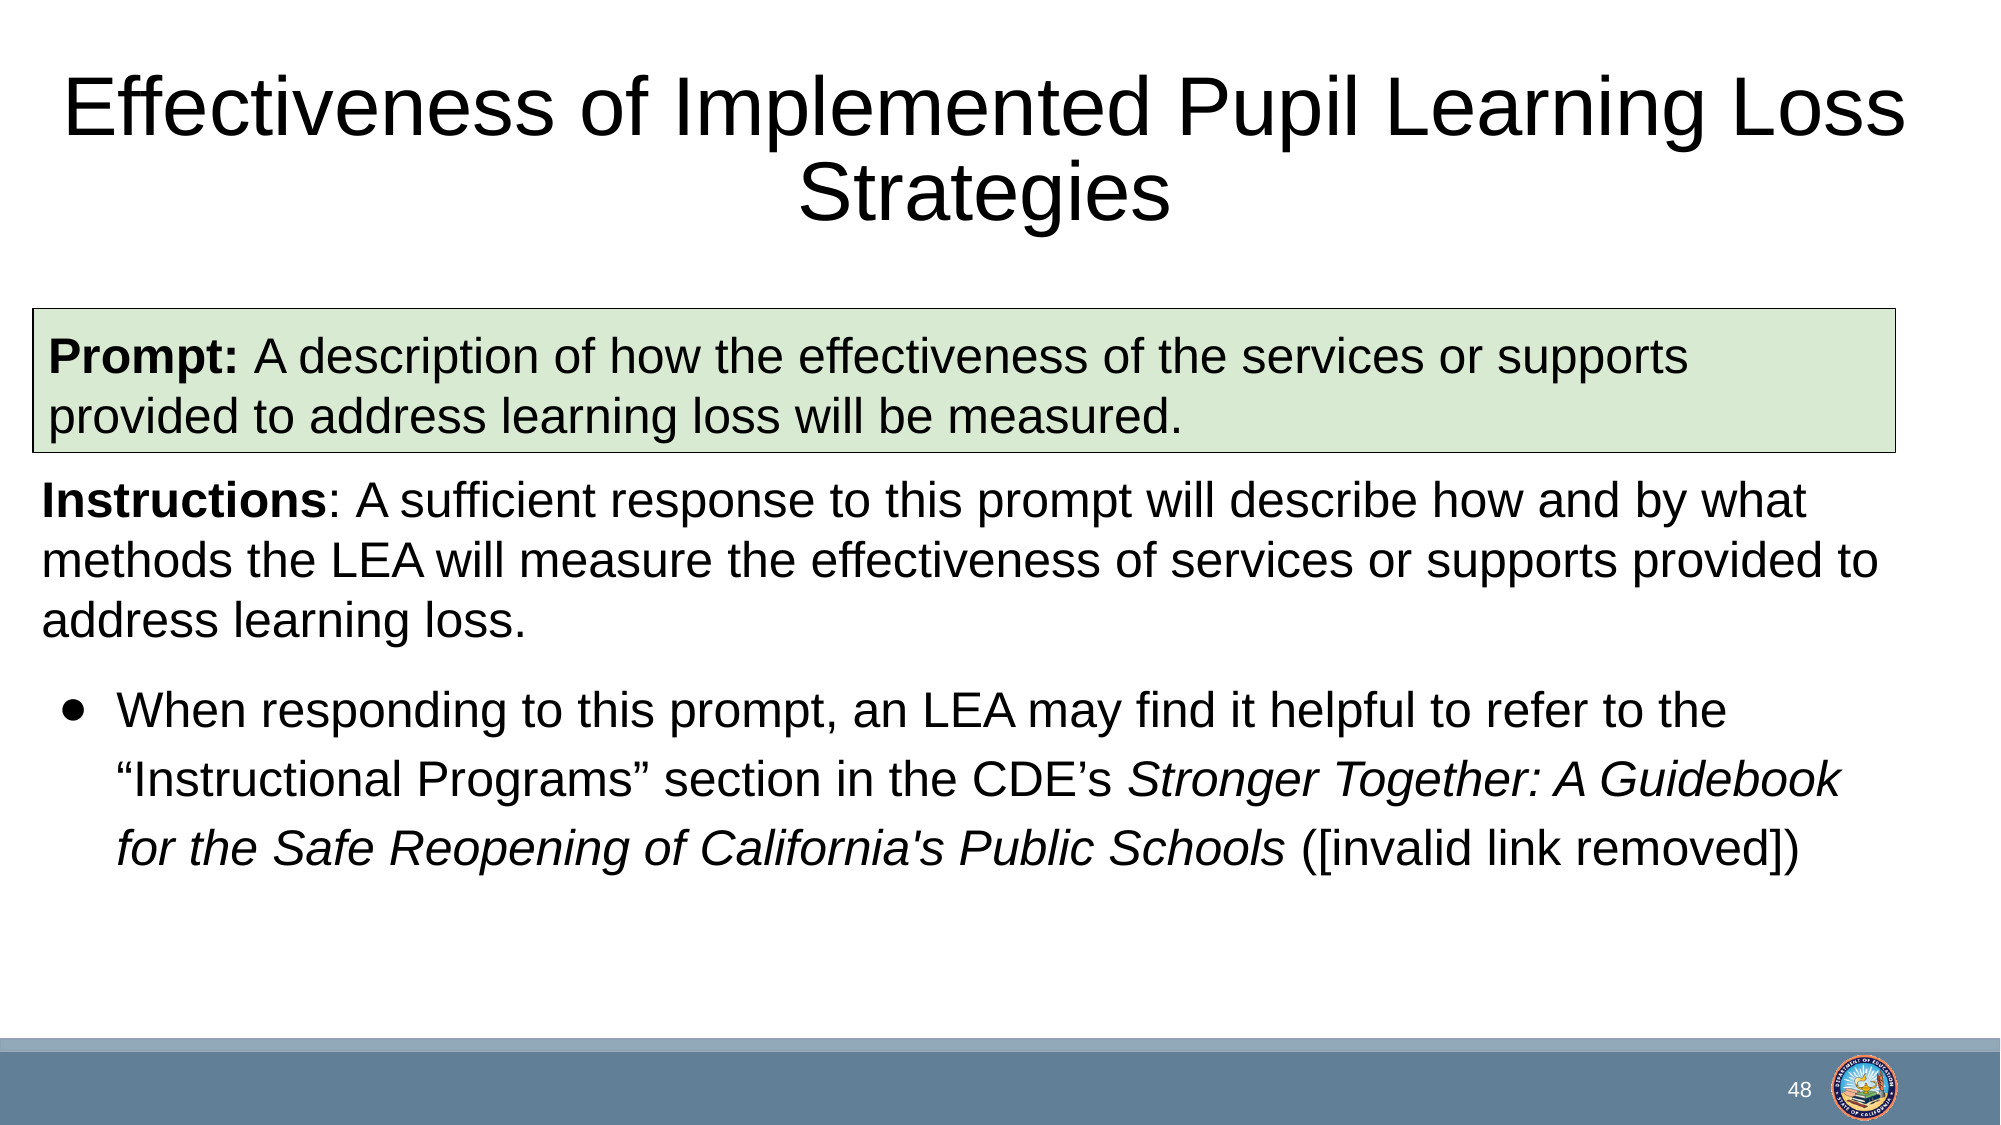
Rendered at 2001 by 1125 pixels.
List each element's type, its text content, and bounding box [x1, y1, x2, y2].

title Effectiveness of Implemented Pupil Learning Loss Strategies [47, 31, 1924, 246]
slide_number 48 [1611, 1059, 1827, 1119]
text_box Instructions: A sufficient response to this prompt will describe how and by what methods the LEA will measure the effectiveness of services or supports provided to address learning loss. When responding to this prompt, an LEA may find it helpful to refer to the “Instructional Programs” section in the CDE’s Stronger Together: A Guidebook for the Safe Reopening of California's Public Schools ([invalid link removed]) [26, 452, 1903, 946]
text_box Prompt: A description of how the effectiveness of the services or supports provided to address learning loss will be measured. [33, 308, 1896, 452]
picture [1831, 1055, 1899, 1122]
